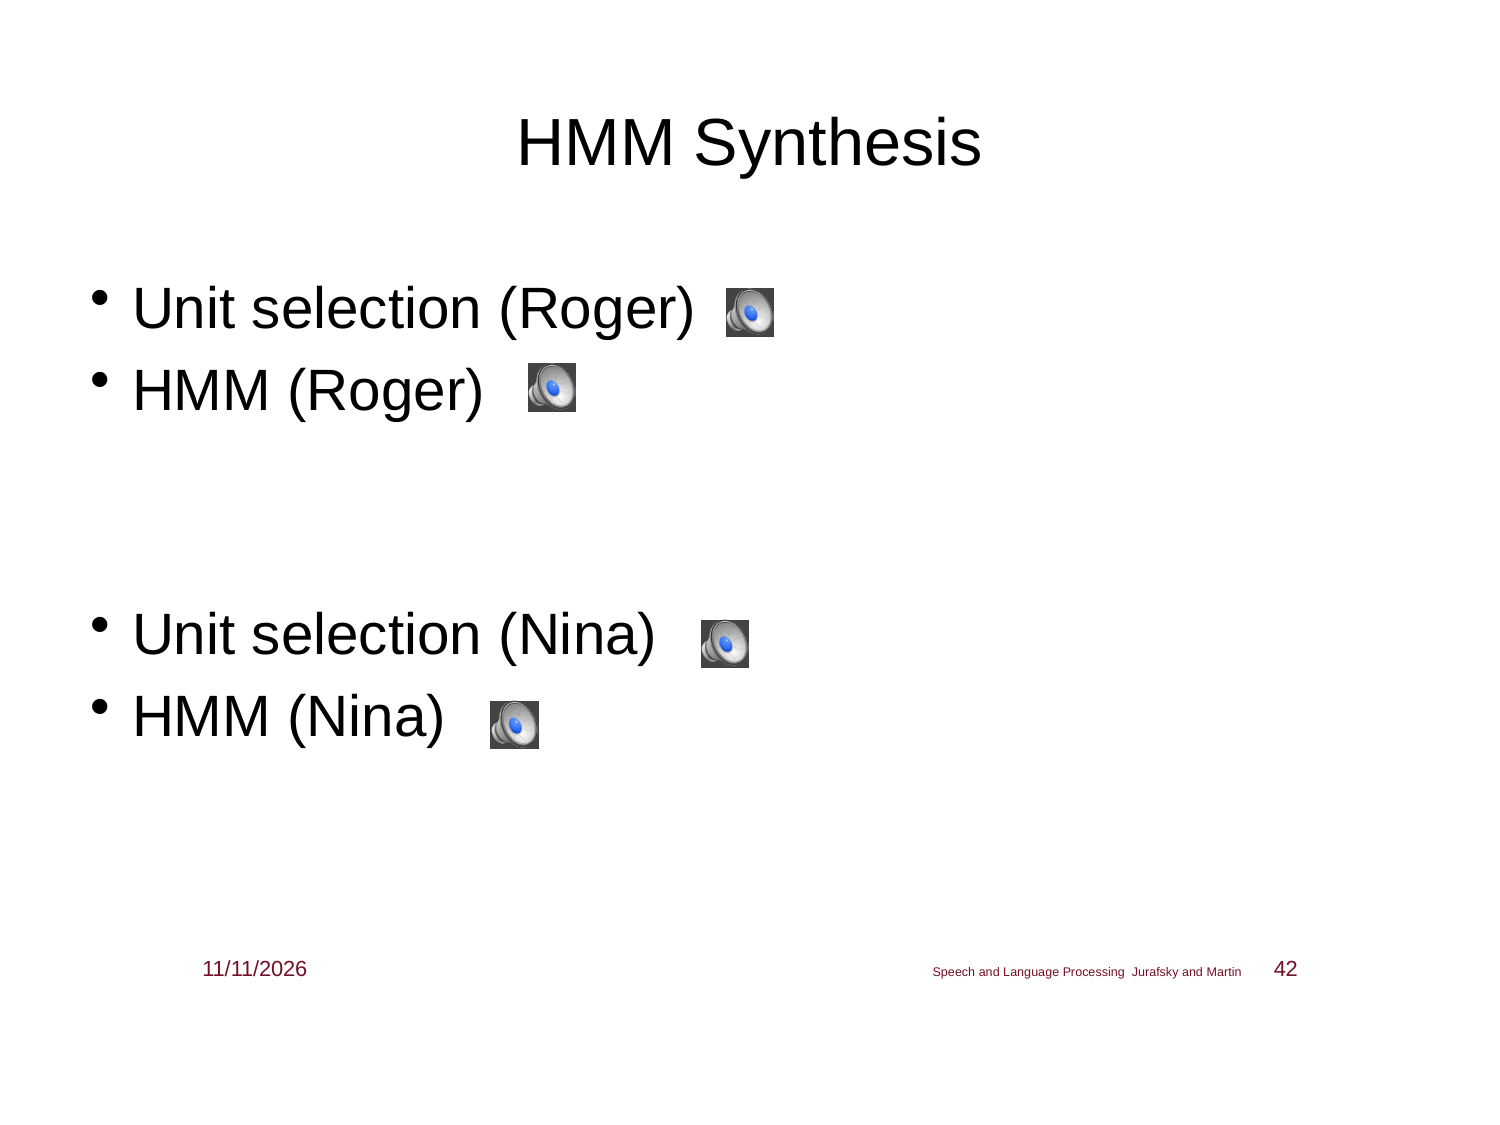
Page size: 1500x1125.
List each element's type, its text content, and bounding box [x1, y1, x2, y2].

picture [489, 699, 540, 751]
text_box 10/10/22 [187, 946, 338, 985]
picture [526, 362, 578, 413]
picture [699, 618, 751, 670]
text_box Speech and Language Processing Jurafsky and Martin [337, 956, 1257, 994]
list Unit selection (Roger) HMM (Roger) Unit selection (Nina) HMM (Nina) [75, 262, 1425, 1005]
title HMM Synthesis [75, 45, 1425, 233]
picture [724, 287, 776, 338]
text_box 42 [1256, 946, 1313, 985]
